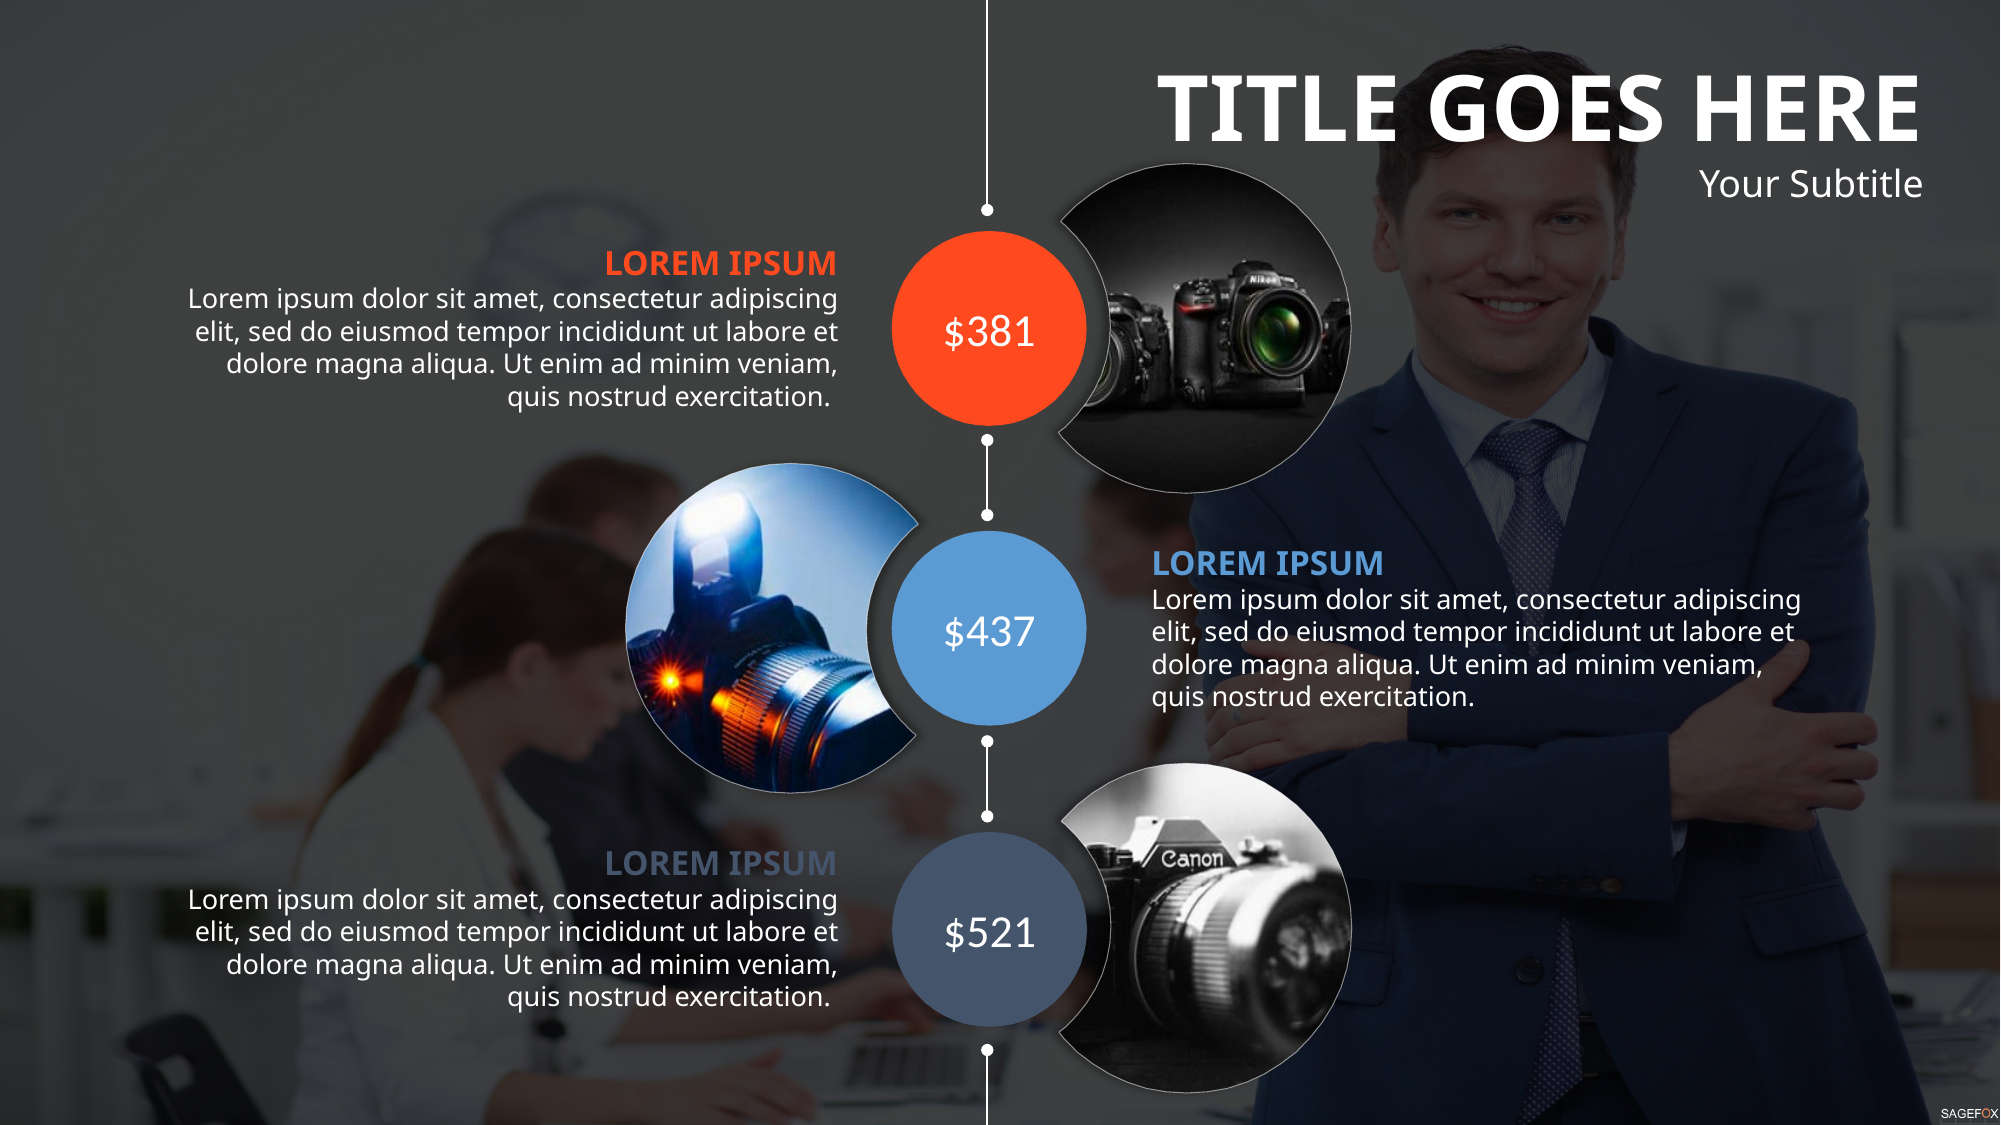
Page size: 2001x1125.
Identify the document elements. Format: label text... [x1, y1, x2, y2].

text_box TITLE GOES HERE Your Subtitle [1035, 42, 1939, 212]
text_box $521 [892, 831, 1088, 1027]
text_box [1058, 763, 1352, 1093]
text_box LOREM IPSUM Lorem ipsum dolor sit amet, consectetur adipiscing elit, sed do eiusmod tempor incididunt ut labore et dolore magna aliqua. Ut enim ad minim veniam, quis nostrud exercitation. [163, 837, 848, 1017]
text_box $381 [891, 231, 1087, 426]
text_box [625, 463, 919, 794]
text_box [1058, 212, 1352, 494]
text_box $437 [891, 530, 1087, 726]
text_box LOREM IPSUM Lorem ipsum dolor sit amet, consectetur adipiscing elit, sed do eiusmod tempor incididunt ut labore et dolore magna aliqua. Ut enim ad minim veniam, quis nostrud exercitation. [163, 236, 848, 417]
picture [0, 0, 2001, 1125]
text_box LOREM IPSUM Lorem ipsum dolor sit amet, consectetur adipiscing elit, sed do eiusmod tempor incididunt ut labore et dolore magna aliqua. Ut enim ad minim veniam, quis nostrud exercitation. [1141, 537, 1826, 718]
